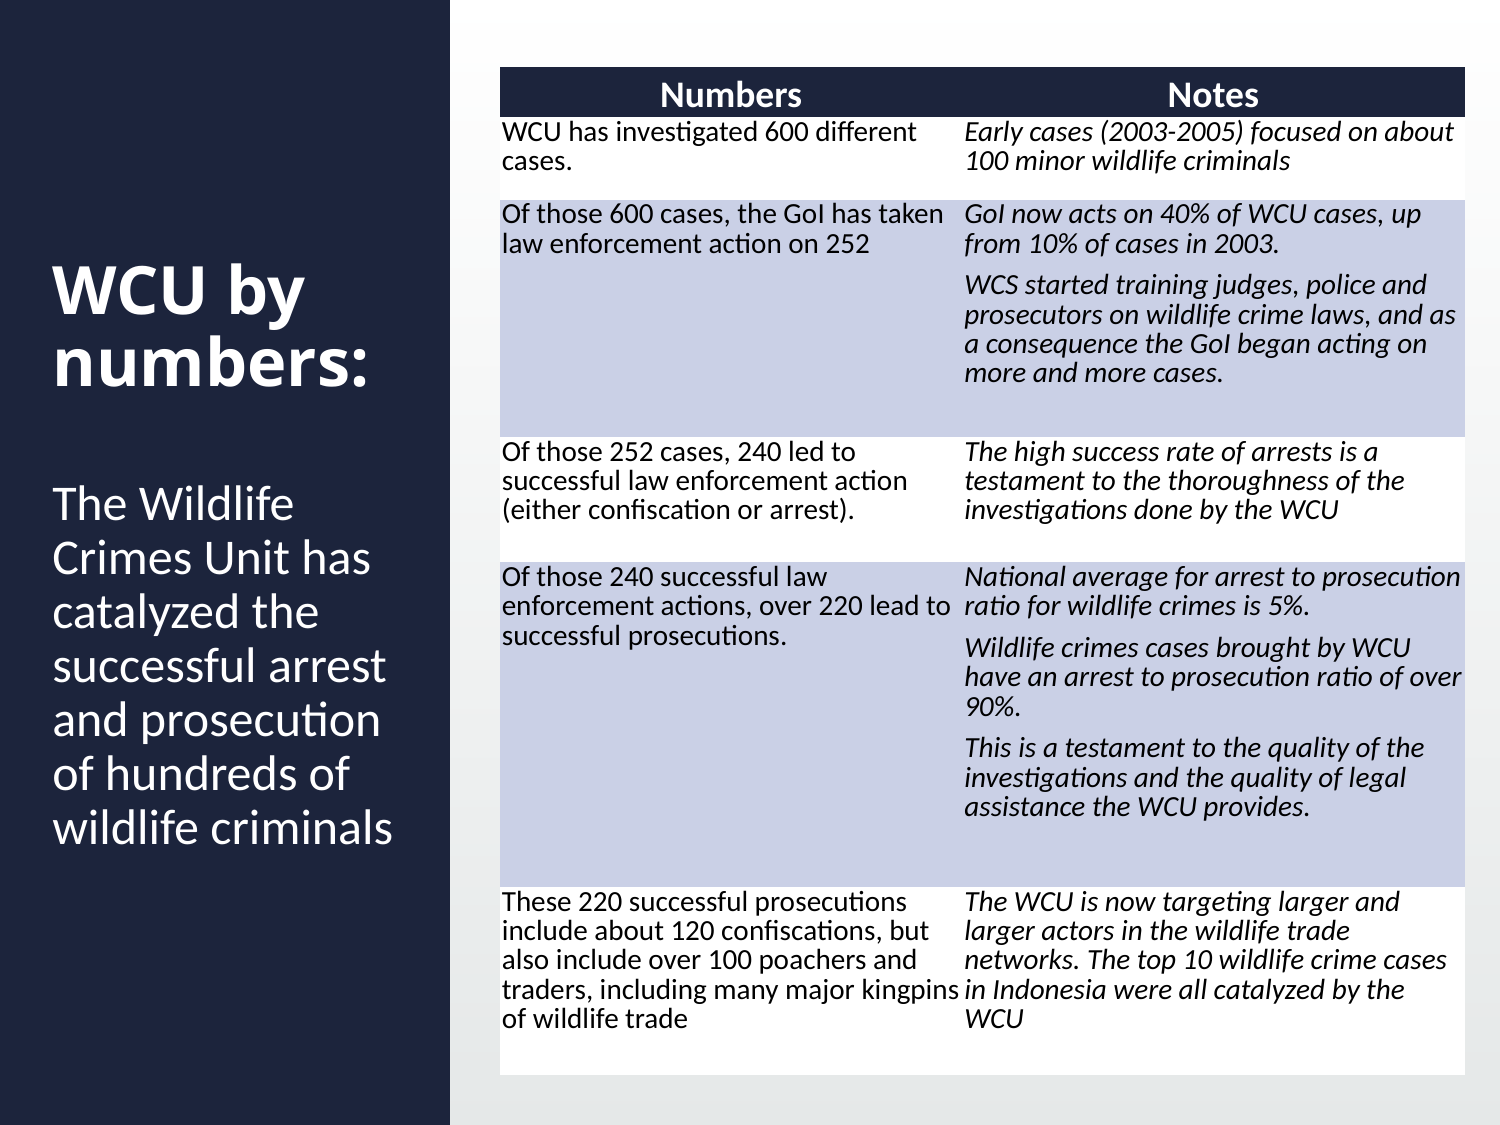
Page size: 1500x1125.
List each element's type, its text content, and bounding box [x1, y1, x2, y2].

table_header Notes [962, 67, 1465, 117]
table_cell National average for arrest to prosecution ratio for wildlife crimes is 5%. Wildlife crimes cases brought by WCU have an arrest to prosecution ratio of over 90%. This is a testament to the quality of the investigations and the quality of legal assistance the WCU provides. [962, 562, 1465, 887]
table_cell GoI now acts on 40% of WCU cases, up from 10% of cases in 2003. WCS started training judges, police and prosecutors on wildlife crime laws, and as a consequence the GoI began acting on more and more cases. [962, 200, 1465, 437]
table_cell Of those 252 cases, 240 led to successful law enforcement action (either confiscation or arrest). [500, 437, 962, 562]
table_cell The high success rate of arrests is a testament to the thoroughness of the investigations done by the WCU [962, 437, 1465, 562]
table_header Numbers [500, 67, 962, 117]
text_box WCU by numbers: The Wildlife Crimes Unit has catalyzed the successful arrest and prosecution of hundreds of wildlife criminals [37, 249, 432, 577]
table_cell These 220 successful prosecutions include about 120 confiscations, but also include over 100 poachers and traders, including many major kingpins of wildlife trade [500, 887, 962, 1075]
text_box [0, 0, 450, 1125]
table_cell Early cases (2003-2005) focused on about 100 minor wildlife criminals [962, 117, 1465, 200]
table_cell WCU has investigated 600 different cases. [500, 117, 962, 200]
table_cell Of those 600 cases, the GoI has taken law enforcement action on 252 [500, 200, 962, 437]
table_cell The WCU is now targeting larger and larger actors in the wildlife trade networks. The top 10 wildlife crime cases in Indonesia were all catalyzed by the WCU [962, 887, 1465, 1075]
table_cell Of those 240 successful law enforcement actions, over 220 lead to successful prosecutions. [500, 562, 962, 887]
